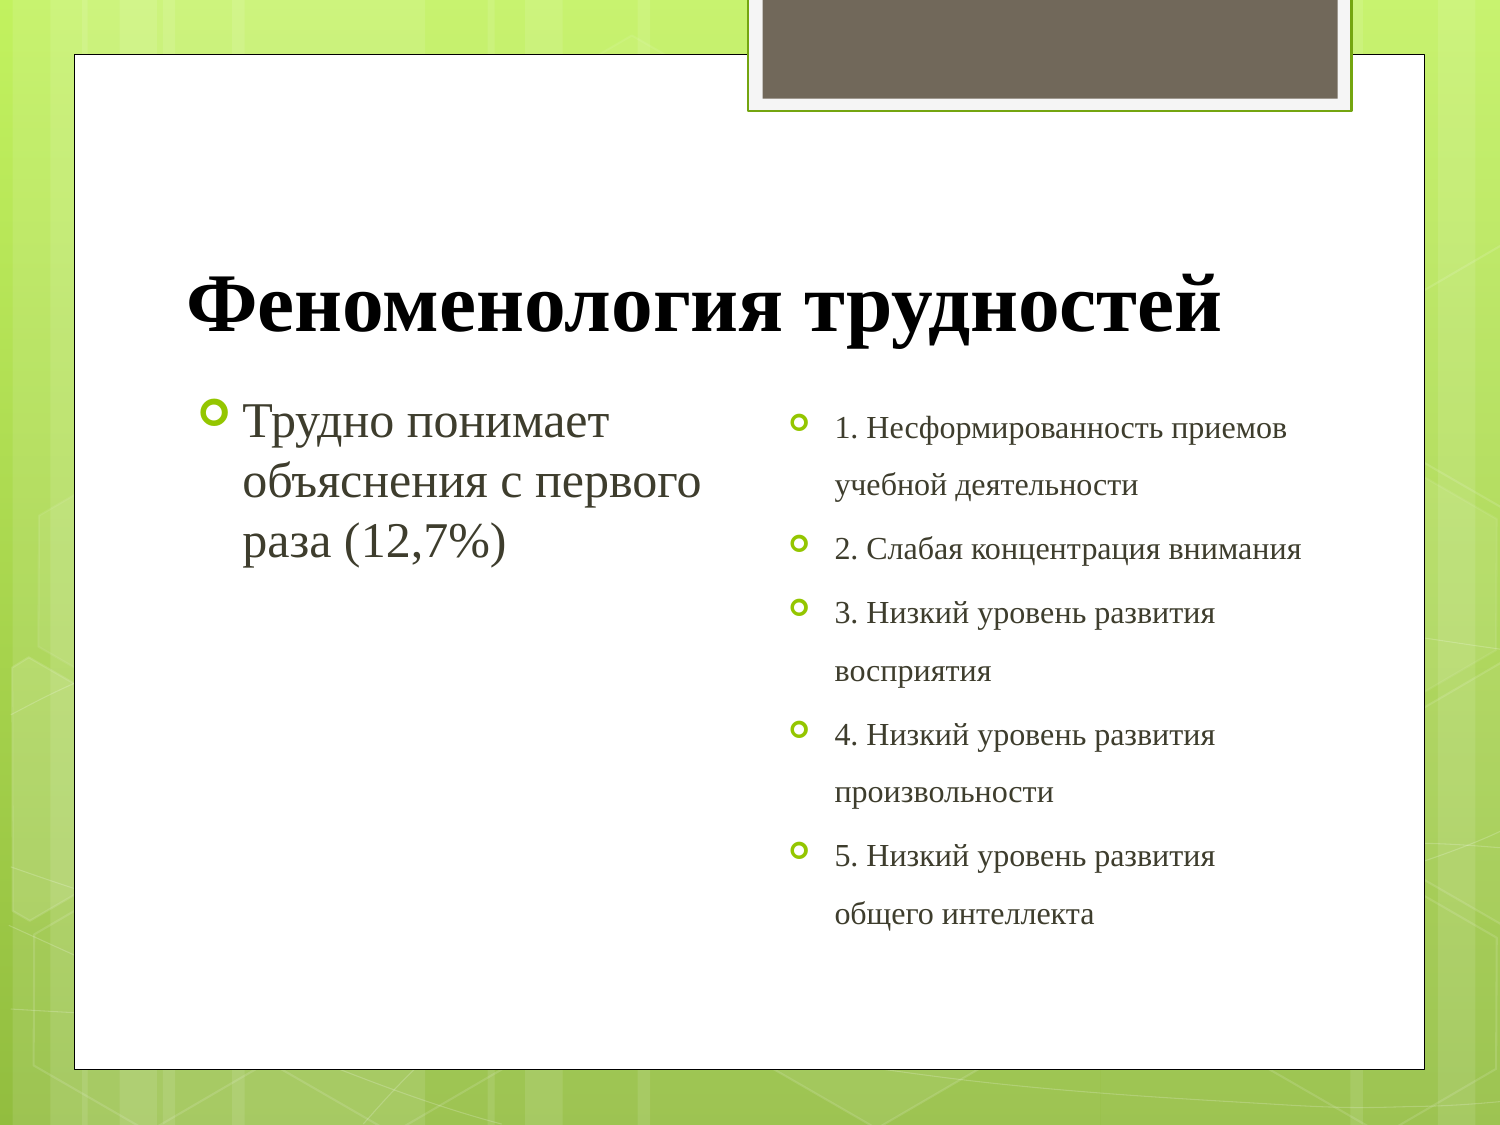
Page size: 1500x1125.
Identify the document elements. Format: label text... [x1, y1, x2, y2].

list Трудно понимает объяснения с первого раза (12,7%) [171, 379, 732, 953]
list 1. Несформированность приемов учебной деятельности 2. Слабая концентрация внимания 3. Низкий уровень развития восприятия 4. Низкий уровень развития произвольности 5. Низкий уровень развития общего интеллекта [761, 379, 1323, 953]
title Феноменология трудностей [171, 168, 1324, 357]
